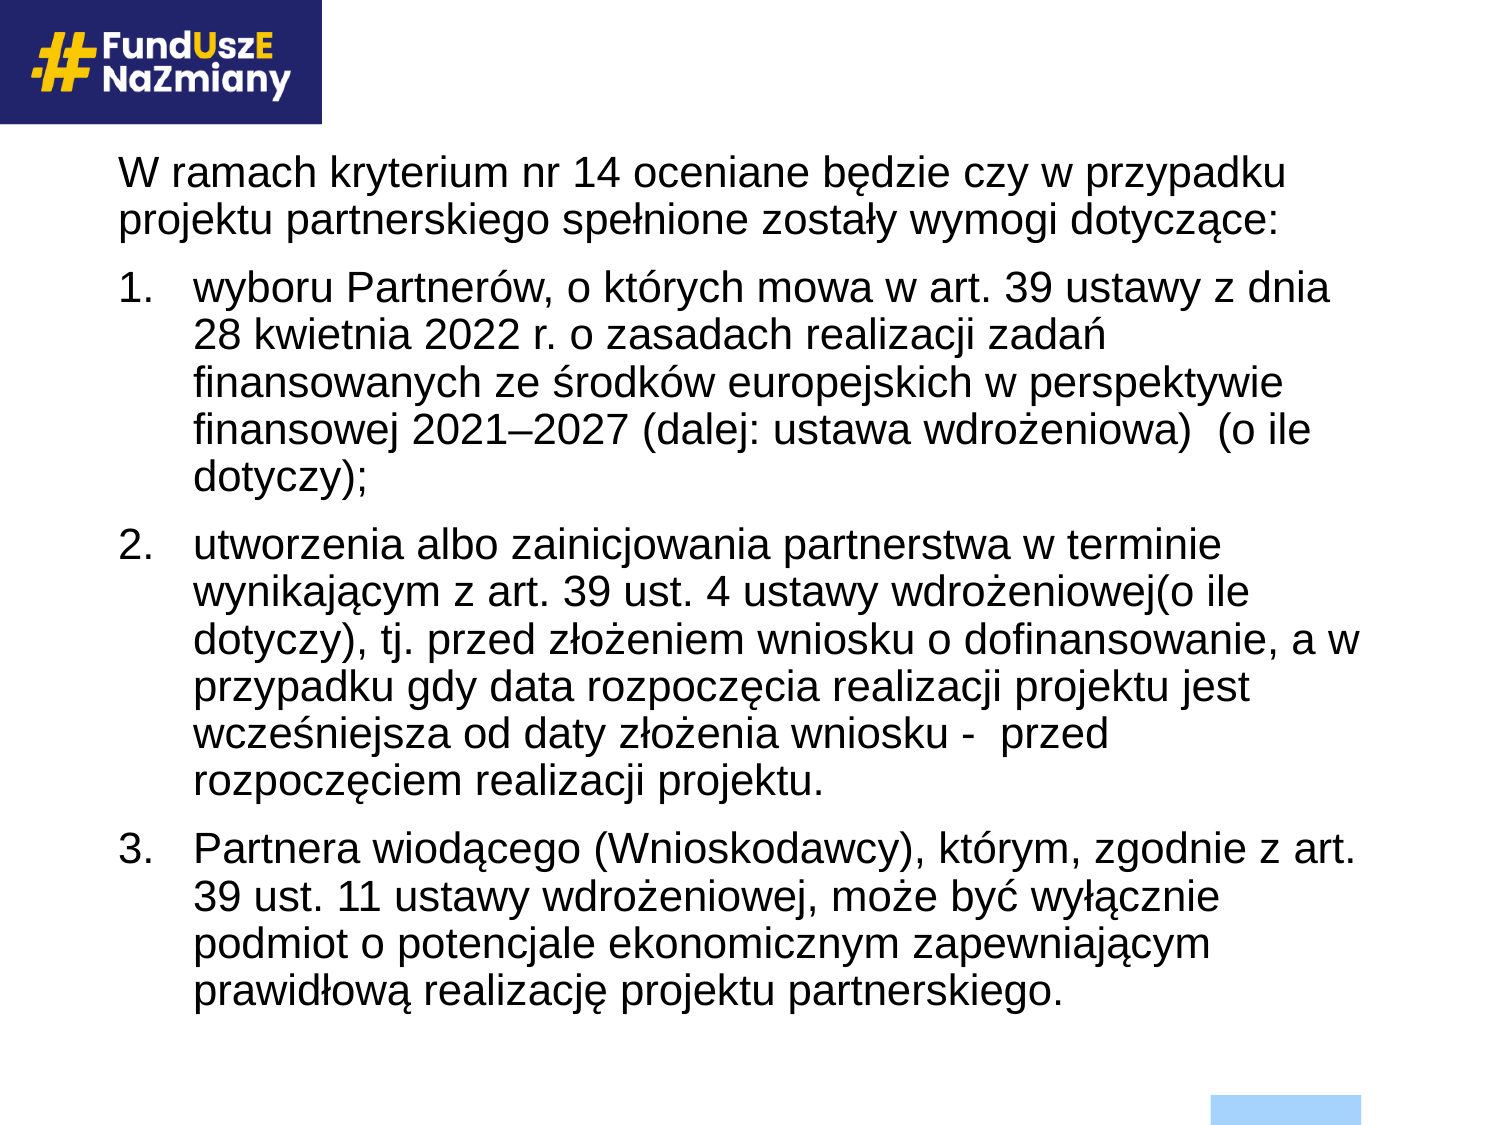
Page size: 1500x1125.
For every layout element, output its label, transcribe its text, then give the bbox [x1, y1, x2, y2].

list W ramach kryterium nr 14 oceniane będzie czy w przypadku projektu partnerskiego spełnione zostały wymogi dotyczące: wyboru Partnerów, o których mowa w art. 39 ustawy z dnia 28 kwietnia 2022 r. o zasadach realizacji zadań finansowanych ze środków europejskich w perspektywie finansowej 2021–2027 (dalej: ustawa wdrożeniowa) (o ile dotyczy); utworzenia albo zainicjowania partnerstwa w terminie wynikającym z art. 39 ust. 4 ustawy wdrożeniowej(o ile dotyczy), tj. przed złożeniem wniosku o dofinansowanie, a w przypadku gdy data rozpoczęcia realizacji projektu jest wcześniejsza od daty złożenia wniosku - przed rozpoczęciem realizacji projektu. Partnera wiodącego (Wnioskodawcy), którym, zgodnie z art. 39 ust. 11 ustawy wdrożeniowej, może być wyłącznie podmiot o potencjale ekonomicznym zapewniającym prawidłową realizację projektu partnerskiego. [103, 141, 1397, 1048]
picture [0, 0, 1500, 1125]
